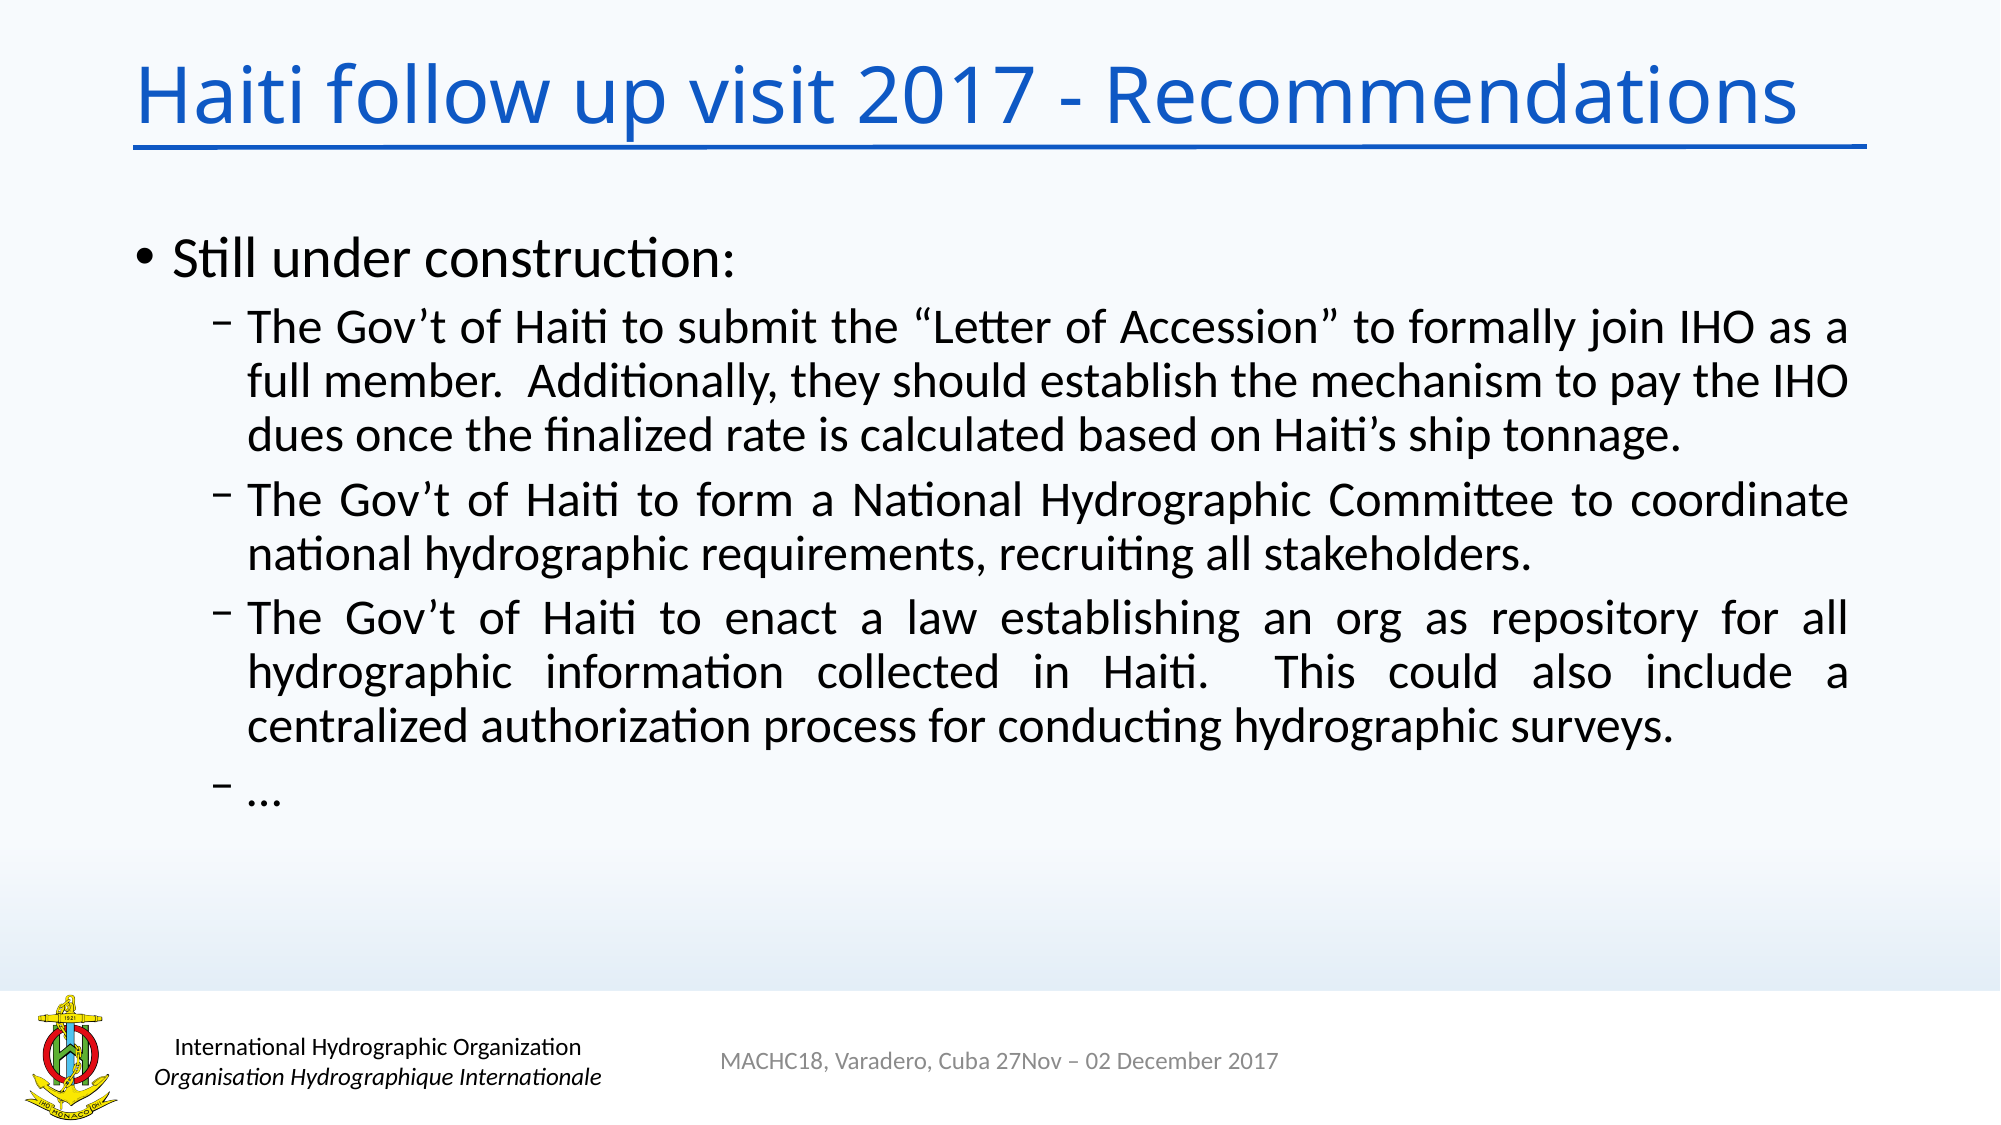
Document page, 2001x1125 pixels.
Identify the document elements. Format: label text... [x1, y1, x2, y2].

picture [17, 990, 122, 1125]
title Haiti follow up visit 2017 - Recommendations [119, 45, 1841, 150]
list Still under construction: The Gov’t of Haiti to submit the “Letter of Accession” to formally join IHO as a full member. Additionally, they should establish the mechanism to pay the IHO dues once the finalized rate is calculated based on Haiti’s ship tonnage. The Gov’t of Haiti to form a National Hydrographic Committee to coordinate national hydrographic requirements, recruiting all stakeholders. The Gov’t of Haiti to enact a law establishing an org as repository for all hydrographic information collected in Haiti. This could also include a centralized authorization process for conducting hydrographic surveys. … [119, 219, 1866, 964]
footer MACHC18, Varadero, Cuba 27Nov – 02 December 2017 [662, 1029, 1338, 1090]
